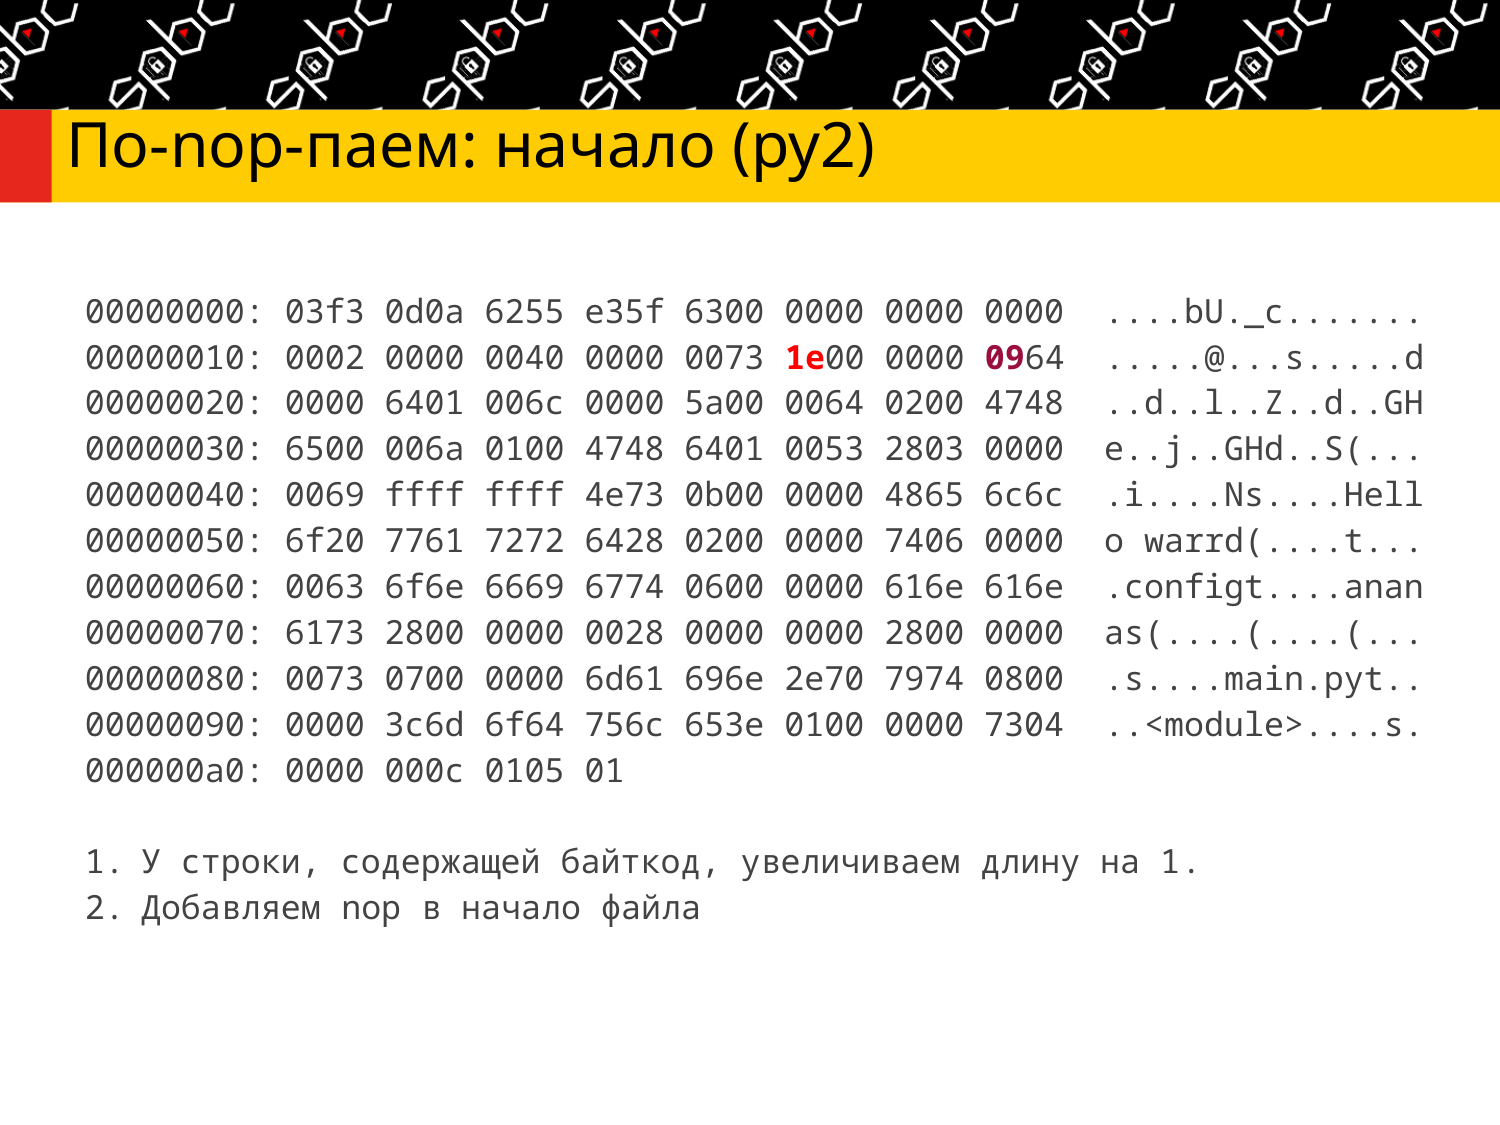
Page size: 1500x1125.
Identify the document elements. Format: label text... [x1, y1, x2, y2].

picture [0, 0, 1500, 109]
list 00000000: 03f3 0d0a 6255 e35f 6300 0000 0000 0000 ....bU._c....... 00000010: 0002 0000 0040 0000 0073 1e00 0000 0964 .....@...s.....d 00000020: 0000 6401 006c 0000 5a00 0064 0200 4748 ..d..l..Z..d..GH 00000030: 6500 006a 0100 4748 6401 0053 2803 0000 e..j..GHd..S(... 00000040: 0069 ffff ffff 4e73 0b00 0000 4865 6c6c .i....Ns....Hell 00000050: 6f20 7761 7272 6428 0200 0000 7406 0000 o warrd(....t... 00000060: 0063 6f6e 6669 6774 0600 0000 616e 616e .configt....anan 00000070: 6173 2800 0000 0028 0000 0000 2800 0000 as(....(....(... 00000080: 0073 0700 0000 6d61 696e 2e70 7974 0800 .s....main.pyt.. 00000090: 0000 3c6d 6f64 756c 653e 0100 0000 7304 ..<module>....s. 000000a0: 0000 000c 0105 01 У строки, содержащей байткод, увеличиваем длину на 1. Добавляем nop в начало файла [51, 268, 1449, 1000]
title По-nop-паем: начало (py2) [51, 89, 1449, 223]
